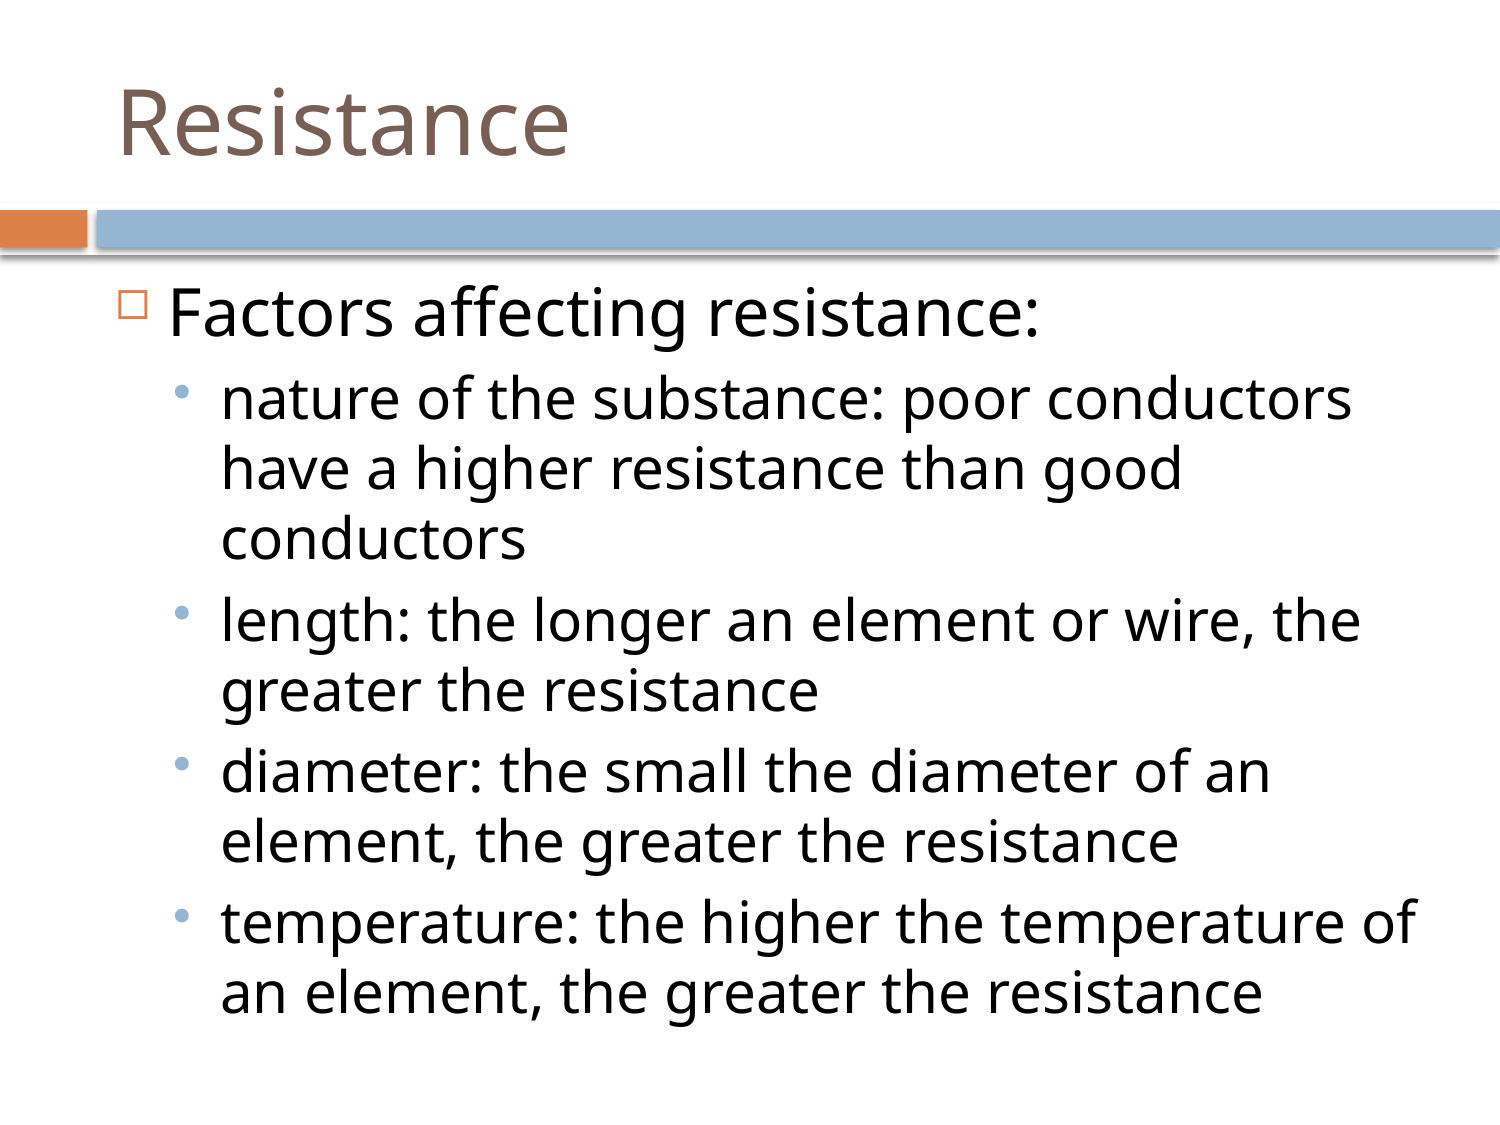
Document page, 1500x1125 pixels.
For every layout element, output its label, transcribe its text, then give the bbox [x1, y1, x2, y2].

title Resistance [100, 37, 1438, 200]
list Factors affecting resistance: nature of the substance: poor conductors have a higher resistance than good conductors length: the longer an element or wire, the greater the resistance diameter: the small the diameter of an element, the greater the resistance temperature: the higher the temperature of an element, the greater the resistance [100, 262, 1438, 1000]
